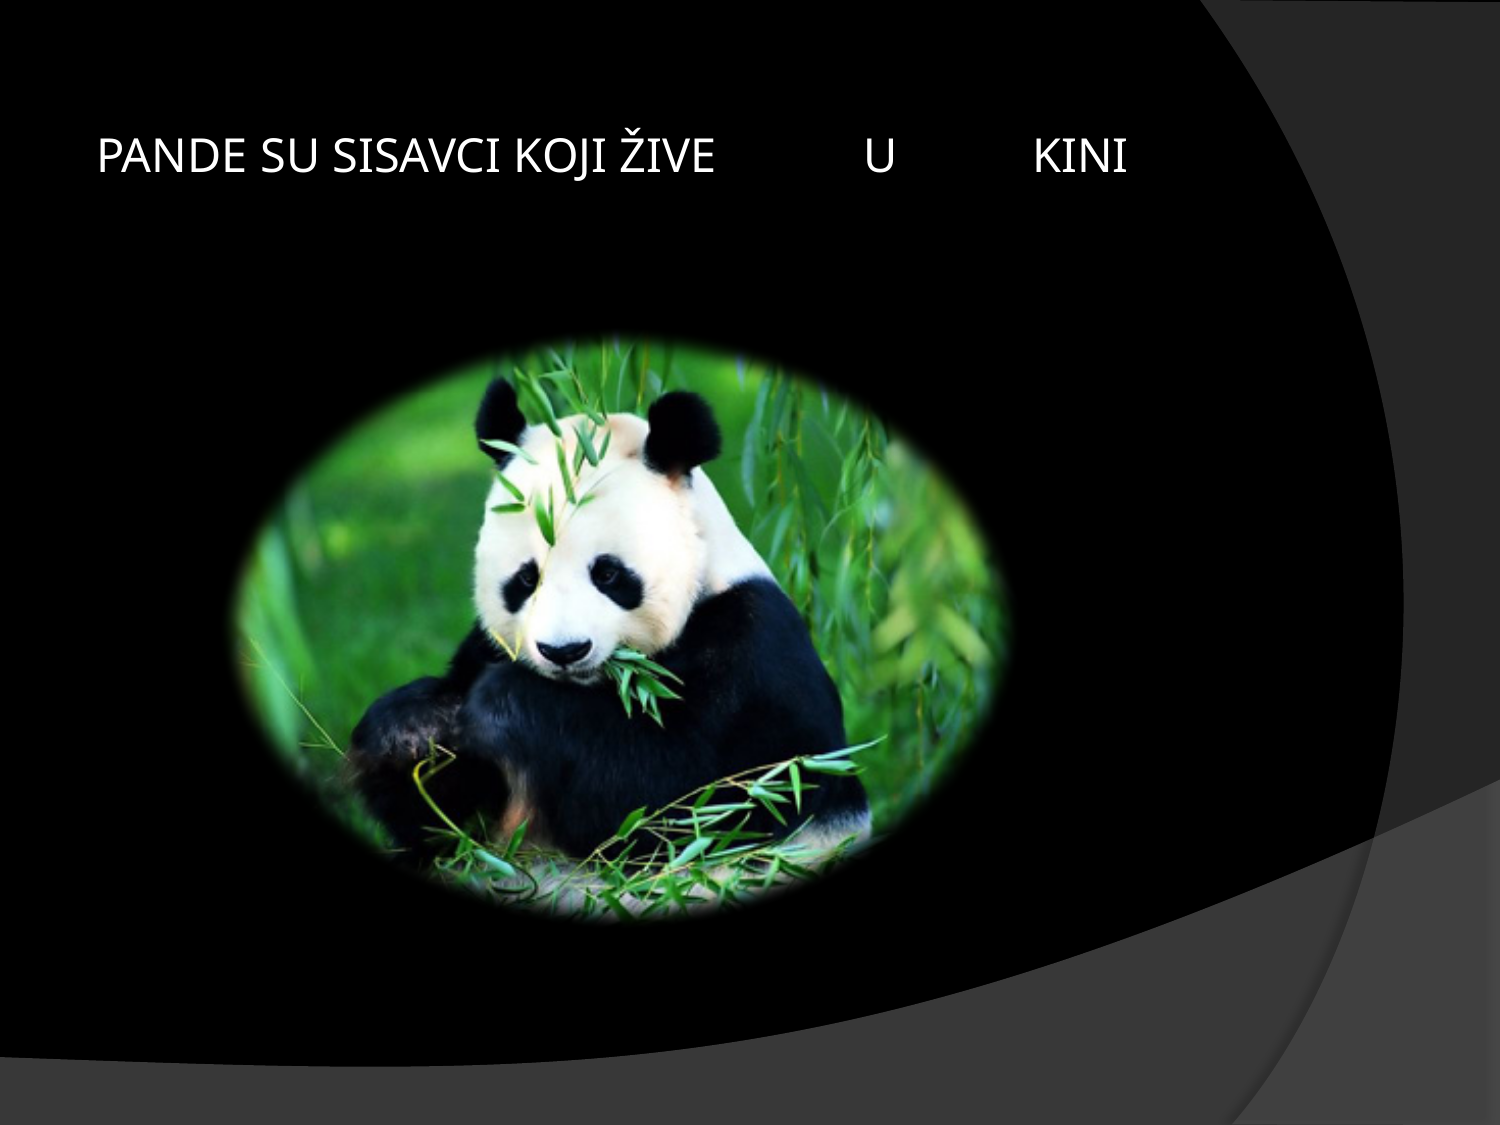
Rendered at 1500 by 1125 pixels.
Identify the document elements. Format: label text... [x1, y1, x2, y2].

title PANDE SU SISAVCI KOJI ŽIVE U KINI [88, 90, 1140, 218]
picture [218, 326, 1022, 929]
